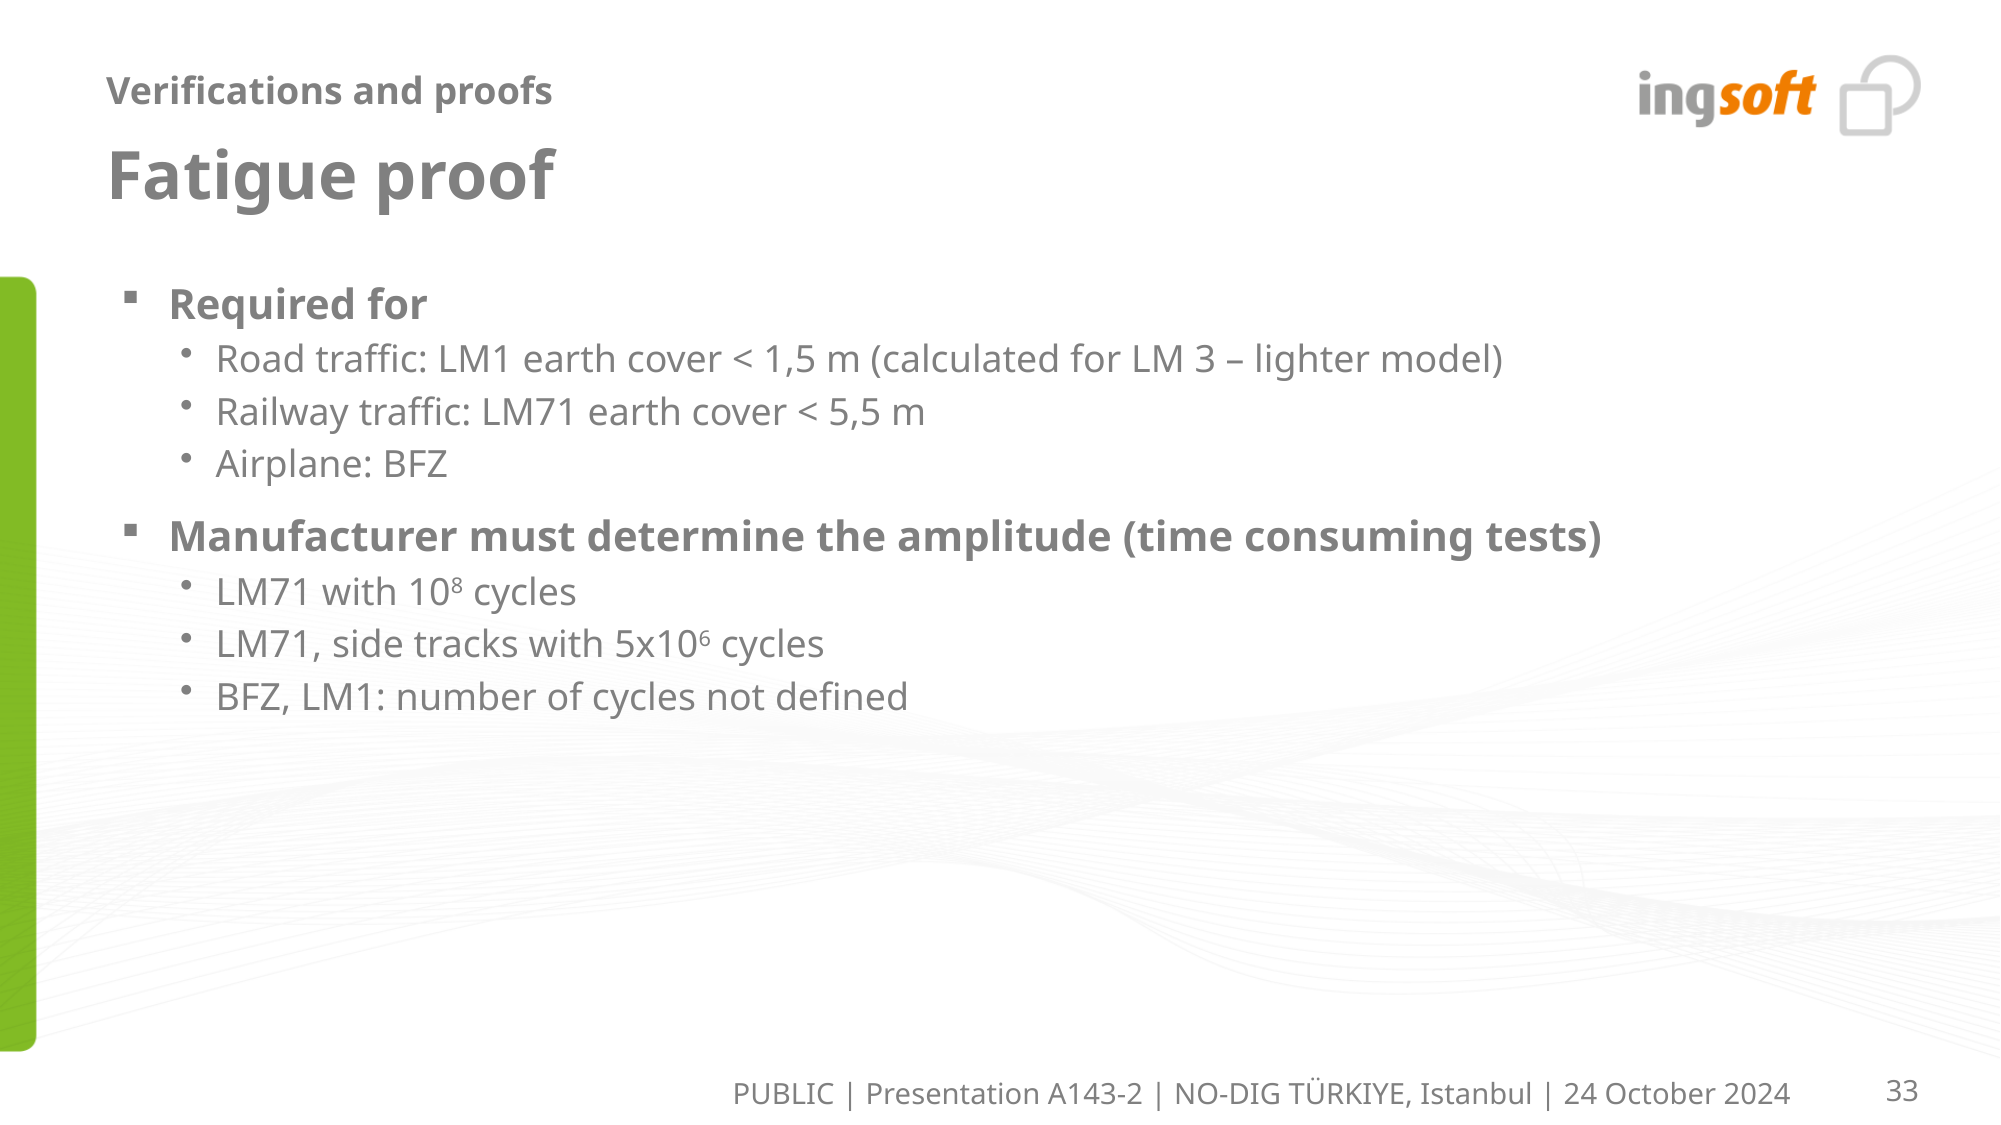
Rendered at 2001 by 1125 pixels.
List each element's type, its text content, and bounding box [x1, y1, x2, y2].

picture [0, 0, 2000, 1125]
list Verifications and proofs [106, 53, 1565, 113]
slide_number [106, 1062, 1792, 1123]
slide_number 33 [1801, 1062, 1920, 1122]
title Fatigue proof [106, 113, 1564, 213]
list Required for Road traffic: LM1 earth cover < 1,5 m (calculated for LM 3 – lighter model) Railway traffic: LM71 earth cover < 5,5 m Airplane: BFZ Manufacturer must determine the amplitude (time consuming tests) LM71 with 108 cycles LM71, side tracks with 5x106 cycles BFZ, LM1: number of cycles not defined [106, 277, 1920, 1052]
